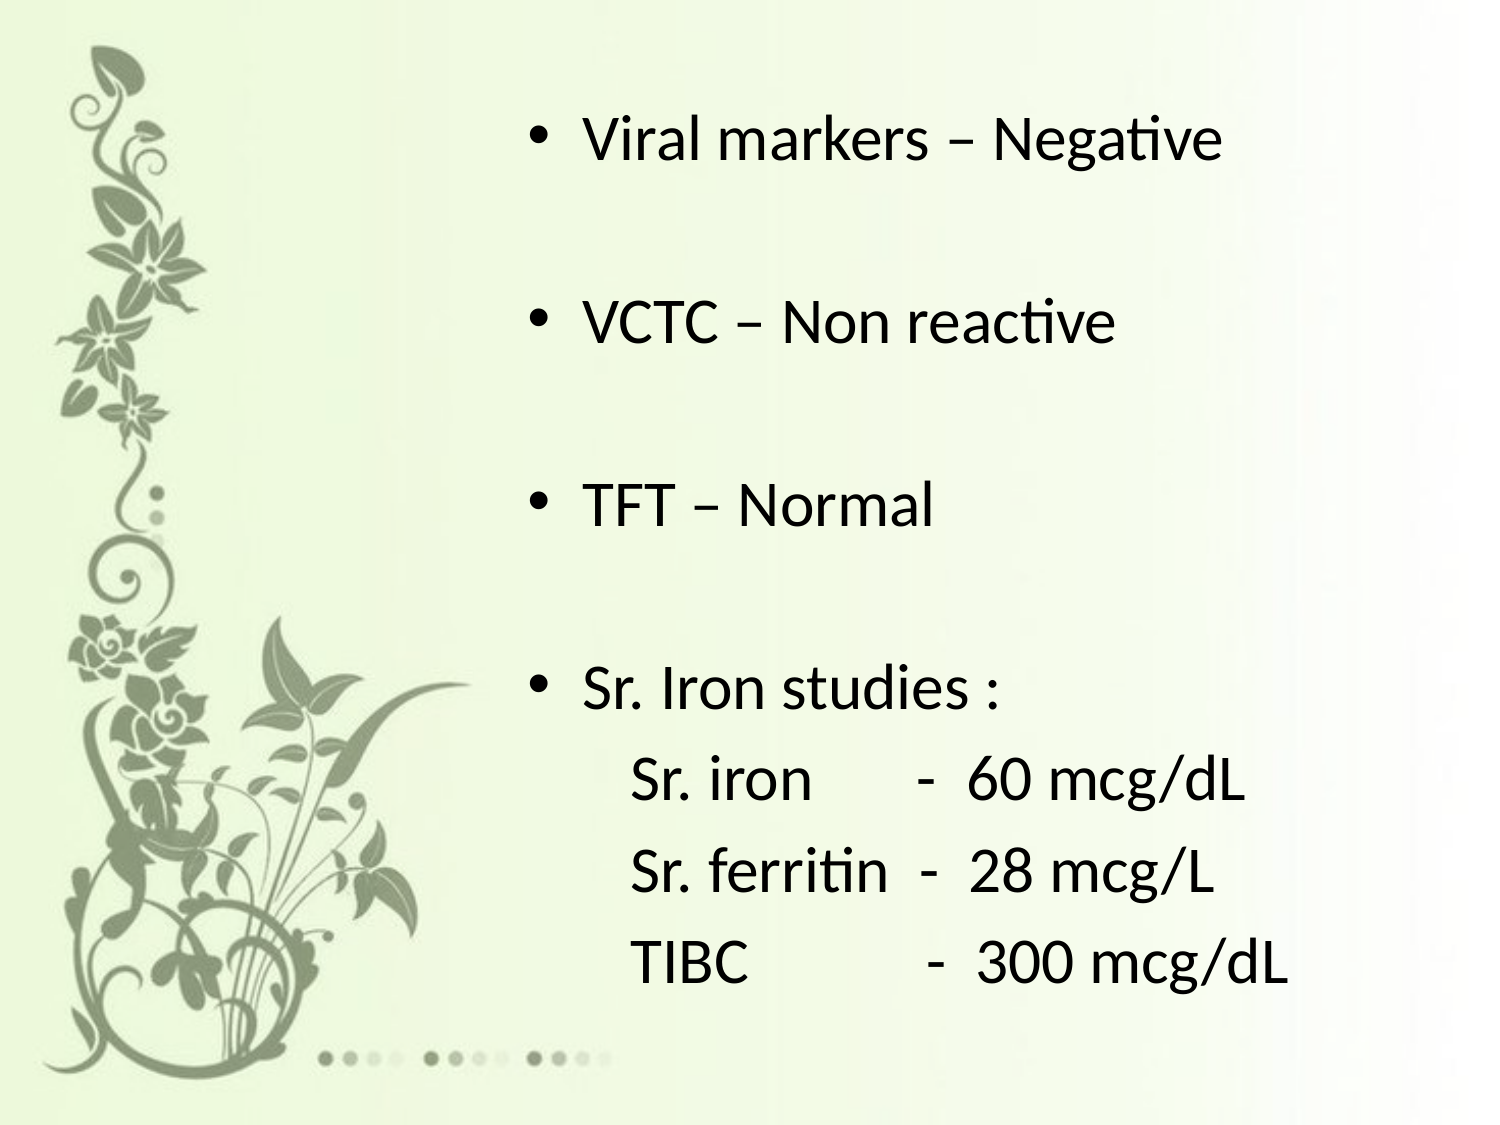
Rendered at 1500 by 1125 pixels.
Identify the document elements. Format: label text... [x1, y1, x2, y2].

list Viral markers – Negative VCTC – Non reactive TFT – Normal Sr. Iron studies : Sr. iron - 60 mcg/dL Sr. ferritin - 28 mcg/L TIBC - 300 mcg/dL [512, 87, 1425, 1005]
